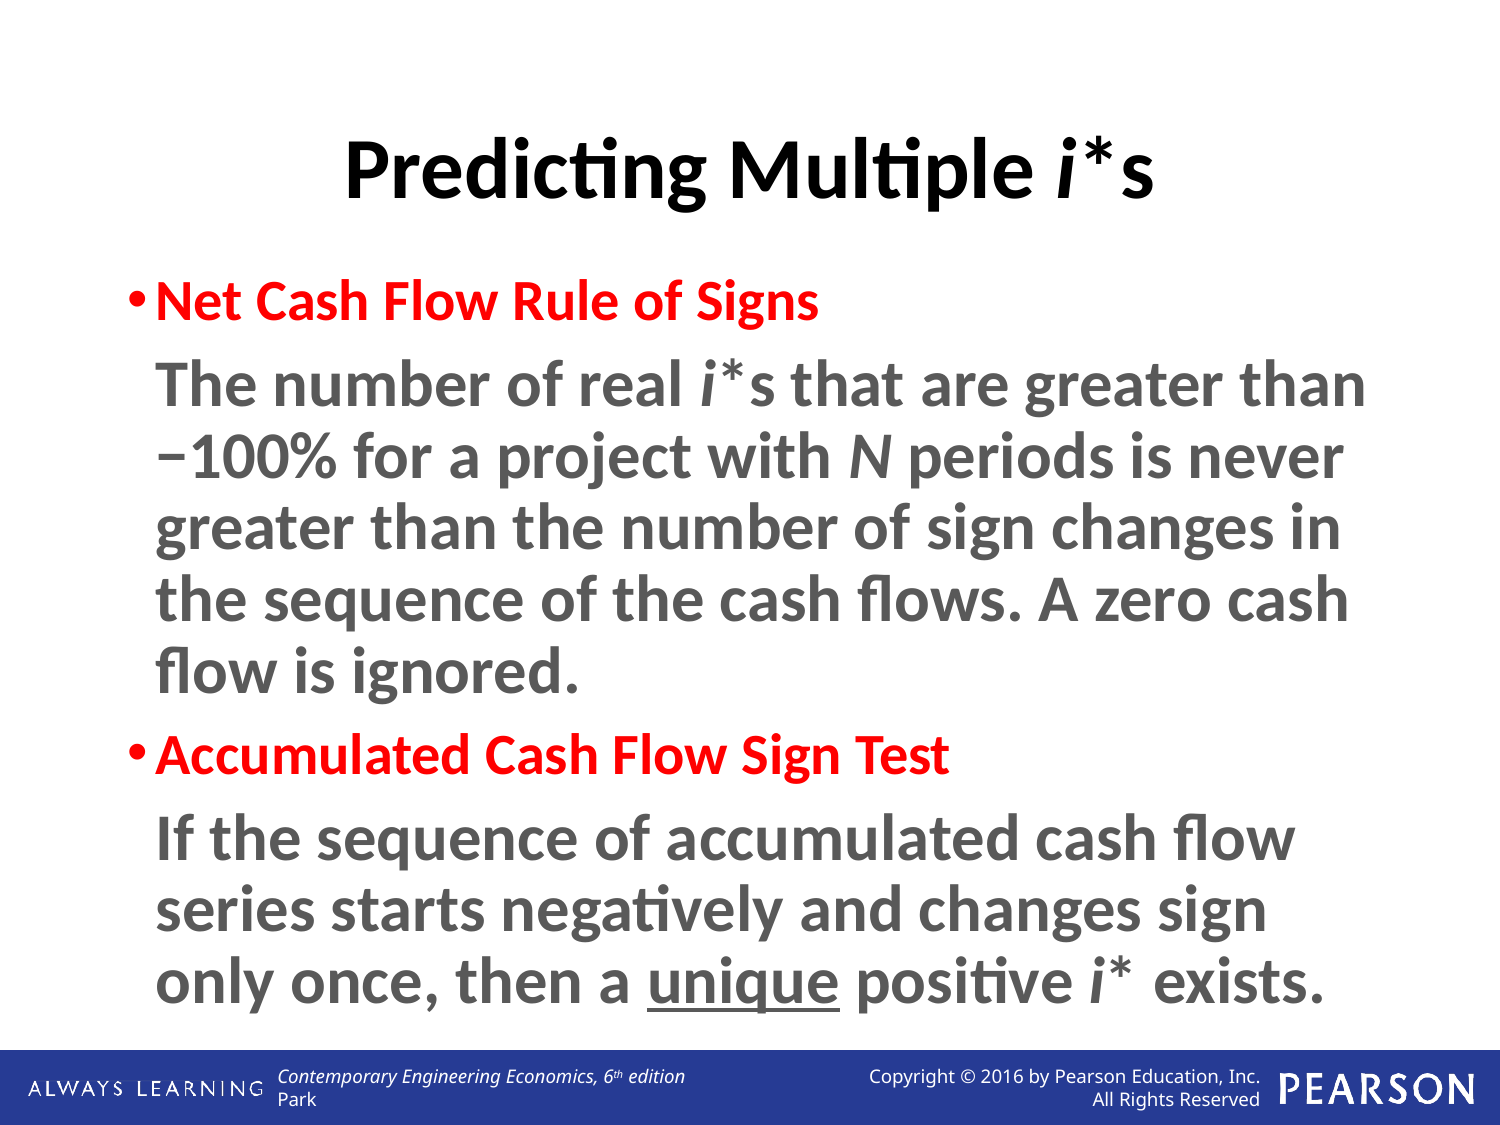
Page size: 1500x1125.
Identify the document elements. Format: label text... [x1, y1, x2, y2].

list Net Cash Flow Rule of Signs The number of real i*s that are greater than −100% for a project with N periods is never greater than the number of sign changes in the sequence of the cash flows. A zero cash flow is ignored. Accumulated Cash Flow Sign Test If the sequence of accumulated cash flow series starts negatively and changes sign only once, then a unique positive i* exists. [112, 262, 1407, 977]
title Predicting Multiple i*s [75, 115, 1425, 225]
